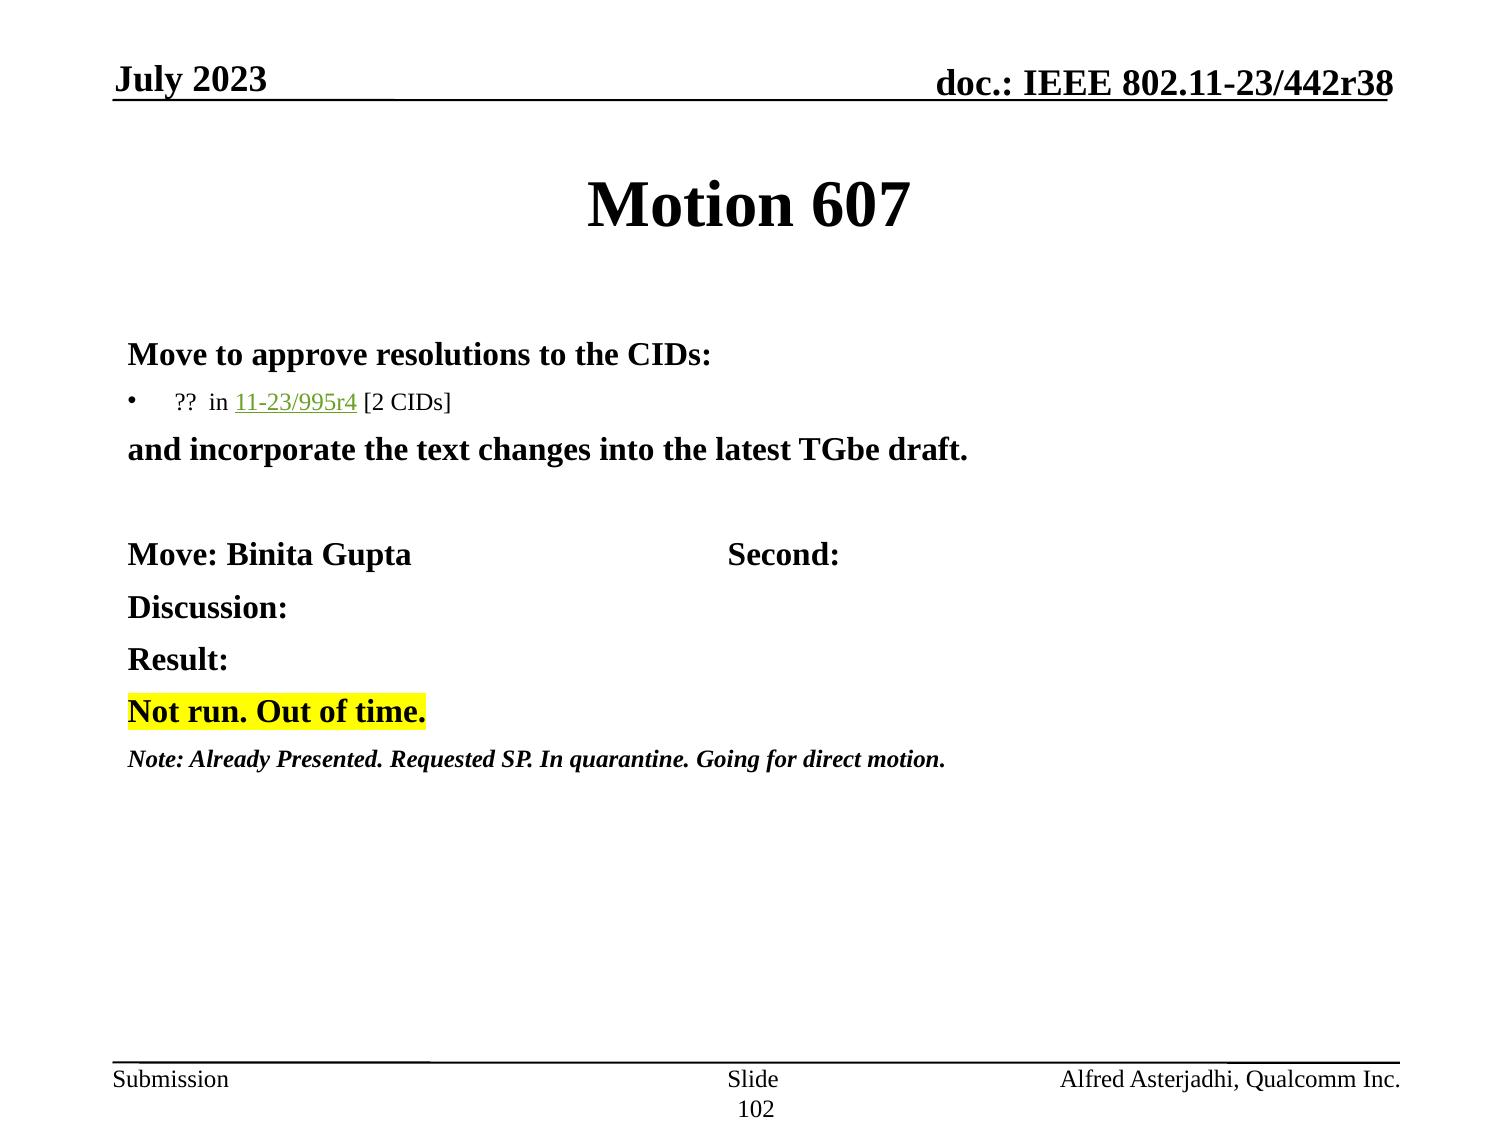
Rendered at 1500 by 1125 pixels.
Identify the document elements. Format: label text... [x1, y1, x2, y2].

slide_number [114, 54, 423, 100]
slide_number Slide 102 [712, 1061, 800, 1123]
footer Alfred Asterjadhi, Qualcomm Inc. [878, 1061, 1402, 1093]
title Motion 607 [112, 112, 1388, 288]
list Move to approve resolutions to the CIDs: ?? in 11-23/995r4 [2 CIDs] and incorporate the text changes into the latest TGbe draft. Move: Binita Gupta Second: Discussion: Result: Not run. Out of time. Note: Already Presented. Requested SP. In quarantine. Going for direct motion. [112, 324, 1388, 1063]
